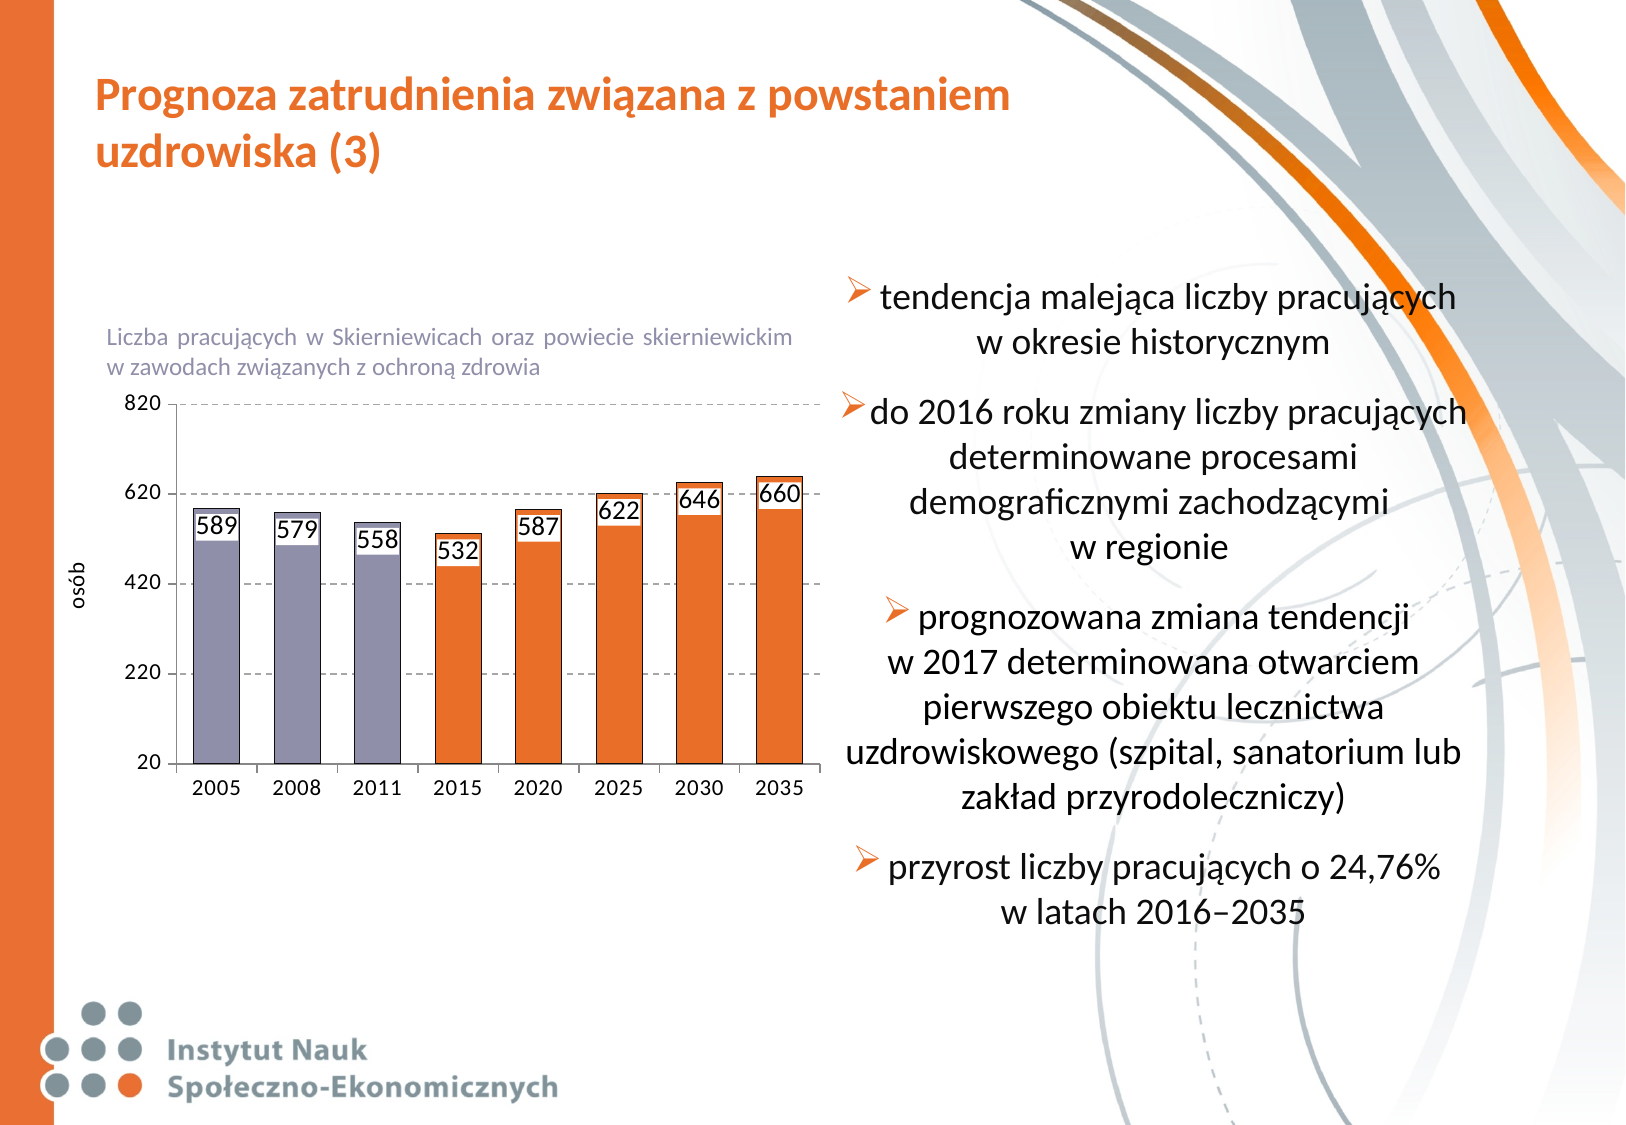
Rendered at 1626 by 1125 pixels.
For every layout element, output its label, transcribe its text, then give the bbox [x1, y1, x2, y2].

text_box Liczba pracujących w Skierniewicach oraz powiecie skierniewickim w zawodach związanych z ochroną zdrowia [91, 313, 818, 382]
text_box tendencja malejąca liczby pracujących w okresie historycznym do 2016 roku zmiany liczby pracujących determinowane procesami demograficznymi zachodzącymi w regionie prognozowana zmiana tendencji w 2017 determinowana otwarciem pierwszego obiektu lecznictwa uzdrowiskowego (szpital, sanatorium lub zakład przyrodoleczniczy) przyrost liczby pracujących o 24,76% w latach 2016–2035 [824, 264, 1484, 1074]
title Prognoza zatrudnienia związana z powstaniem uzdrowiska (3) [80, 54, 1543, 185]
picture [0, 0, 1626, 1125]
chart [44, 383, 837, 811]
